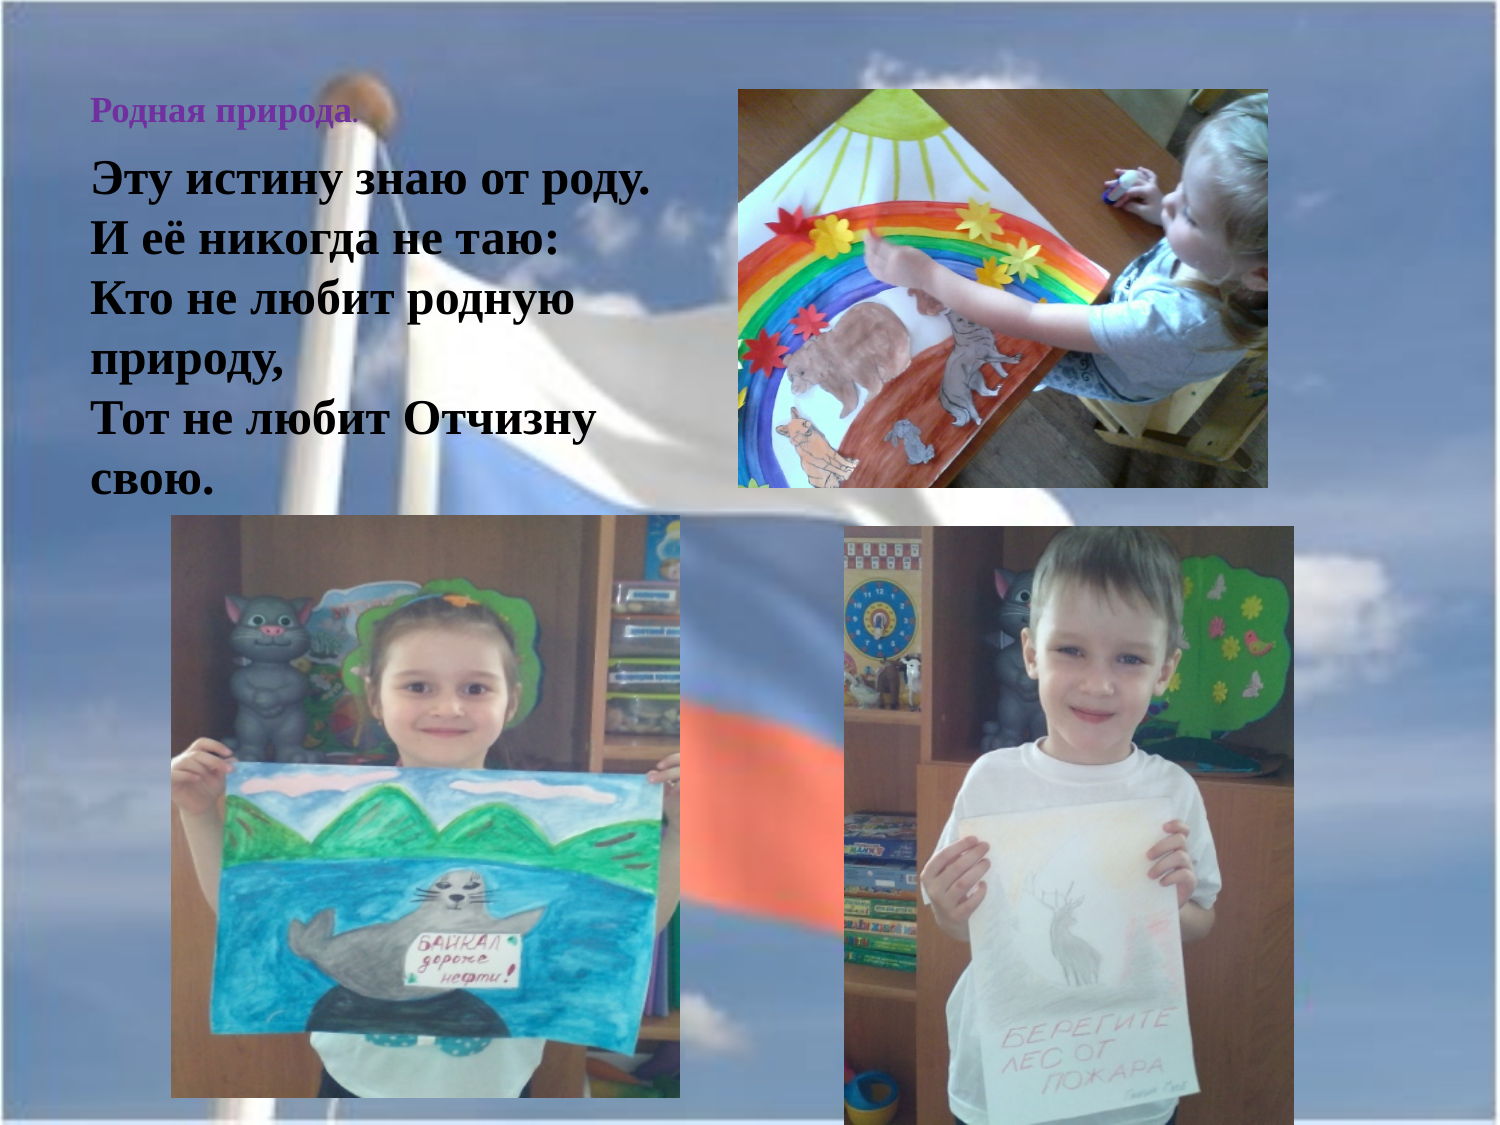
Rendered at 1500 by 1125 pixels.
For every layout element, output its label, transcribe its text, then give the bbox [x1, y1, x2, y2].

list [844, 526, 1294, 1125]
list Эту истину знаю от роду. И её никогда не таю: Кто не любит родную природу, Тот не любит Отчизну свою. [75, 137, 691, 445]
picture [170, 514, 680, 1099]
title Родная природа. [75, 78, 739, 138]
picture [737, 89, 1268, 488]
